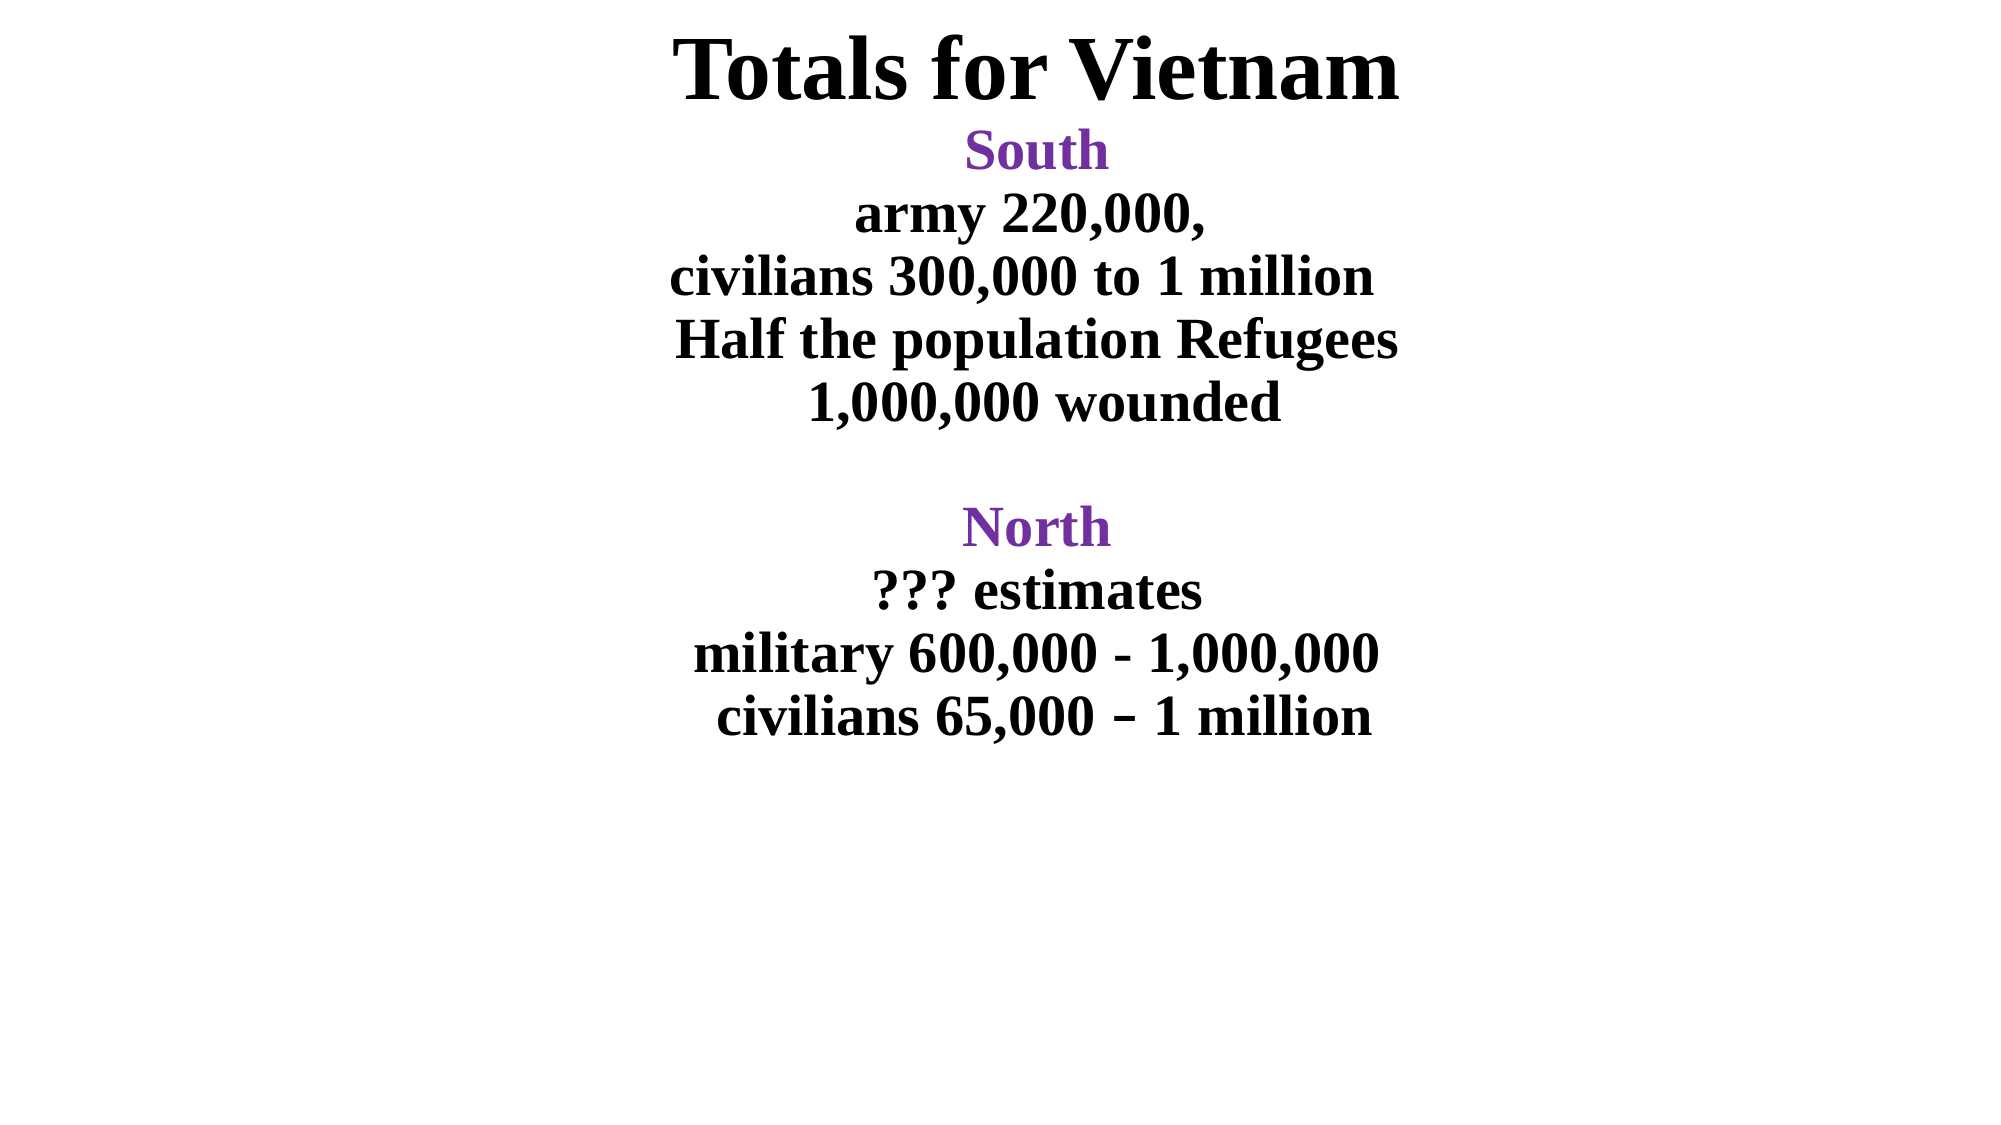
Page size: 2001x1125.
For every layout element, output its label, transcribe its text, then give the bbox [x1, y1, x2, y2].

list Totals for Vietnam South army 220,000, civilians 300,000 to 1 million Half the population Refugees 1,000,000 wounded North ??? estimates military 600,000 - 1,000,000 civilians 65,000 – 1 million [275, 12, 1725, 1000]
